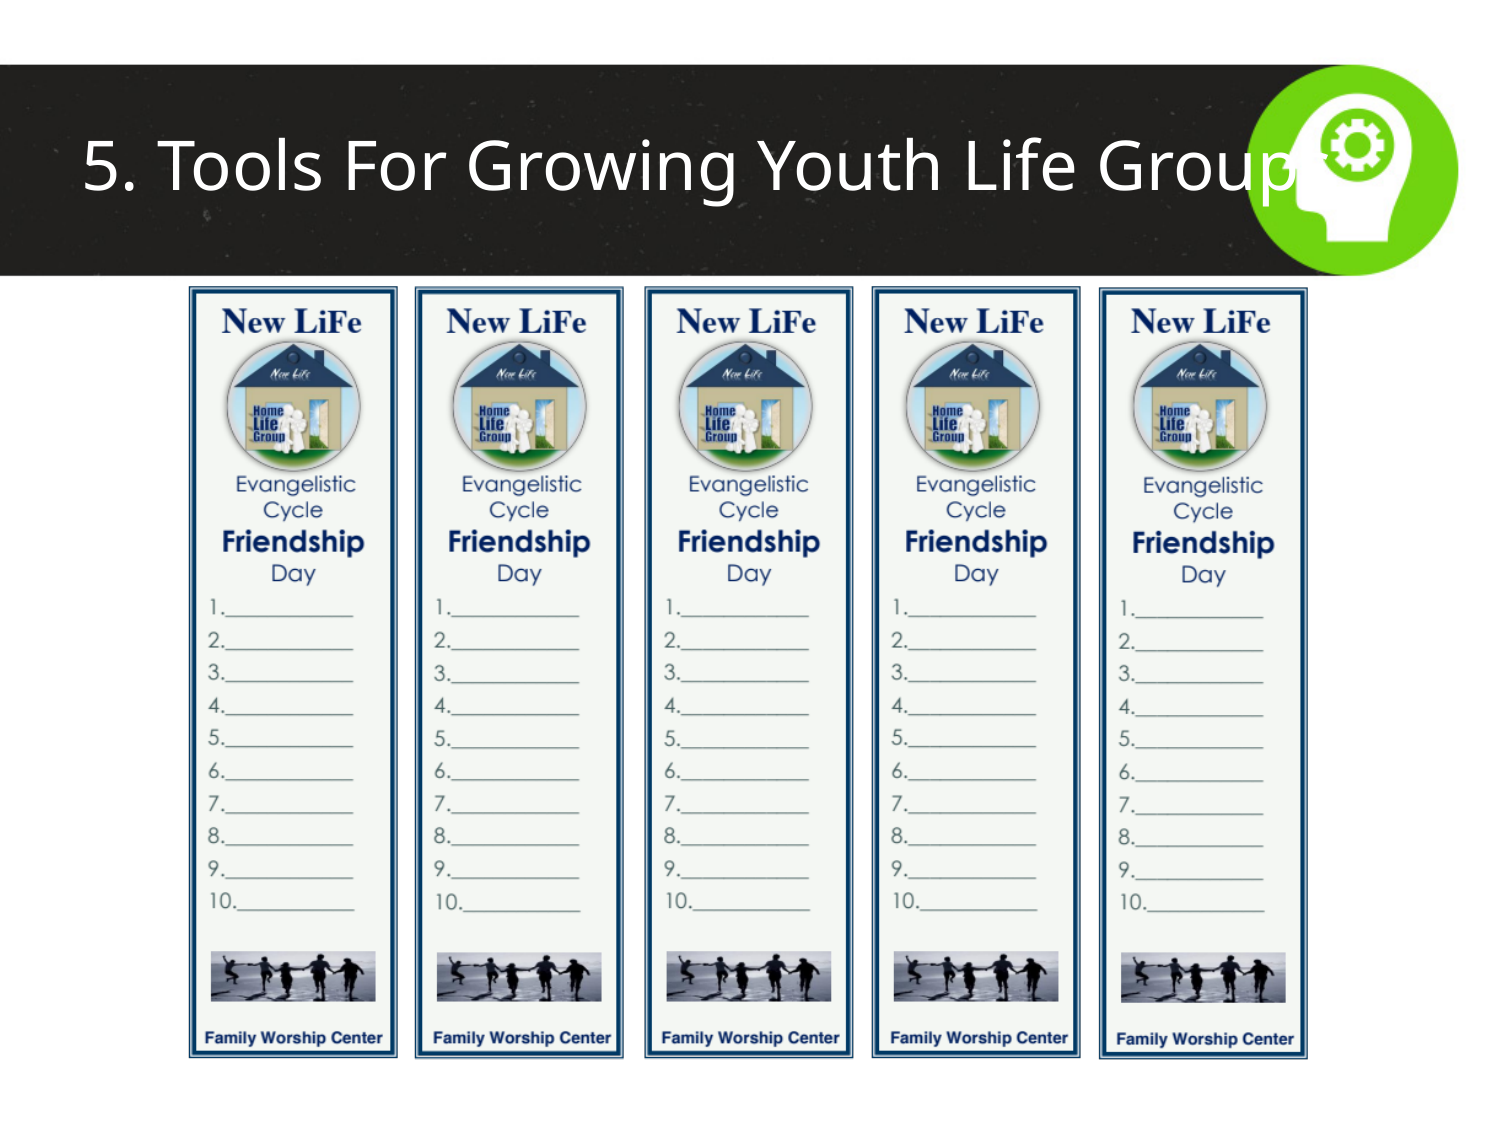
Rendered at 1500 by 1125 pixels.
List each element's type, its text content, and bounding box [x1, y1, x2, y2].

title 5. Tools For Growing Youth Life Groups [66, 59, 1397, 278]
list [103, 280, 1397, 1088]
picture [0, 0, 1500, 1125]
